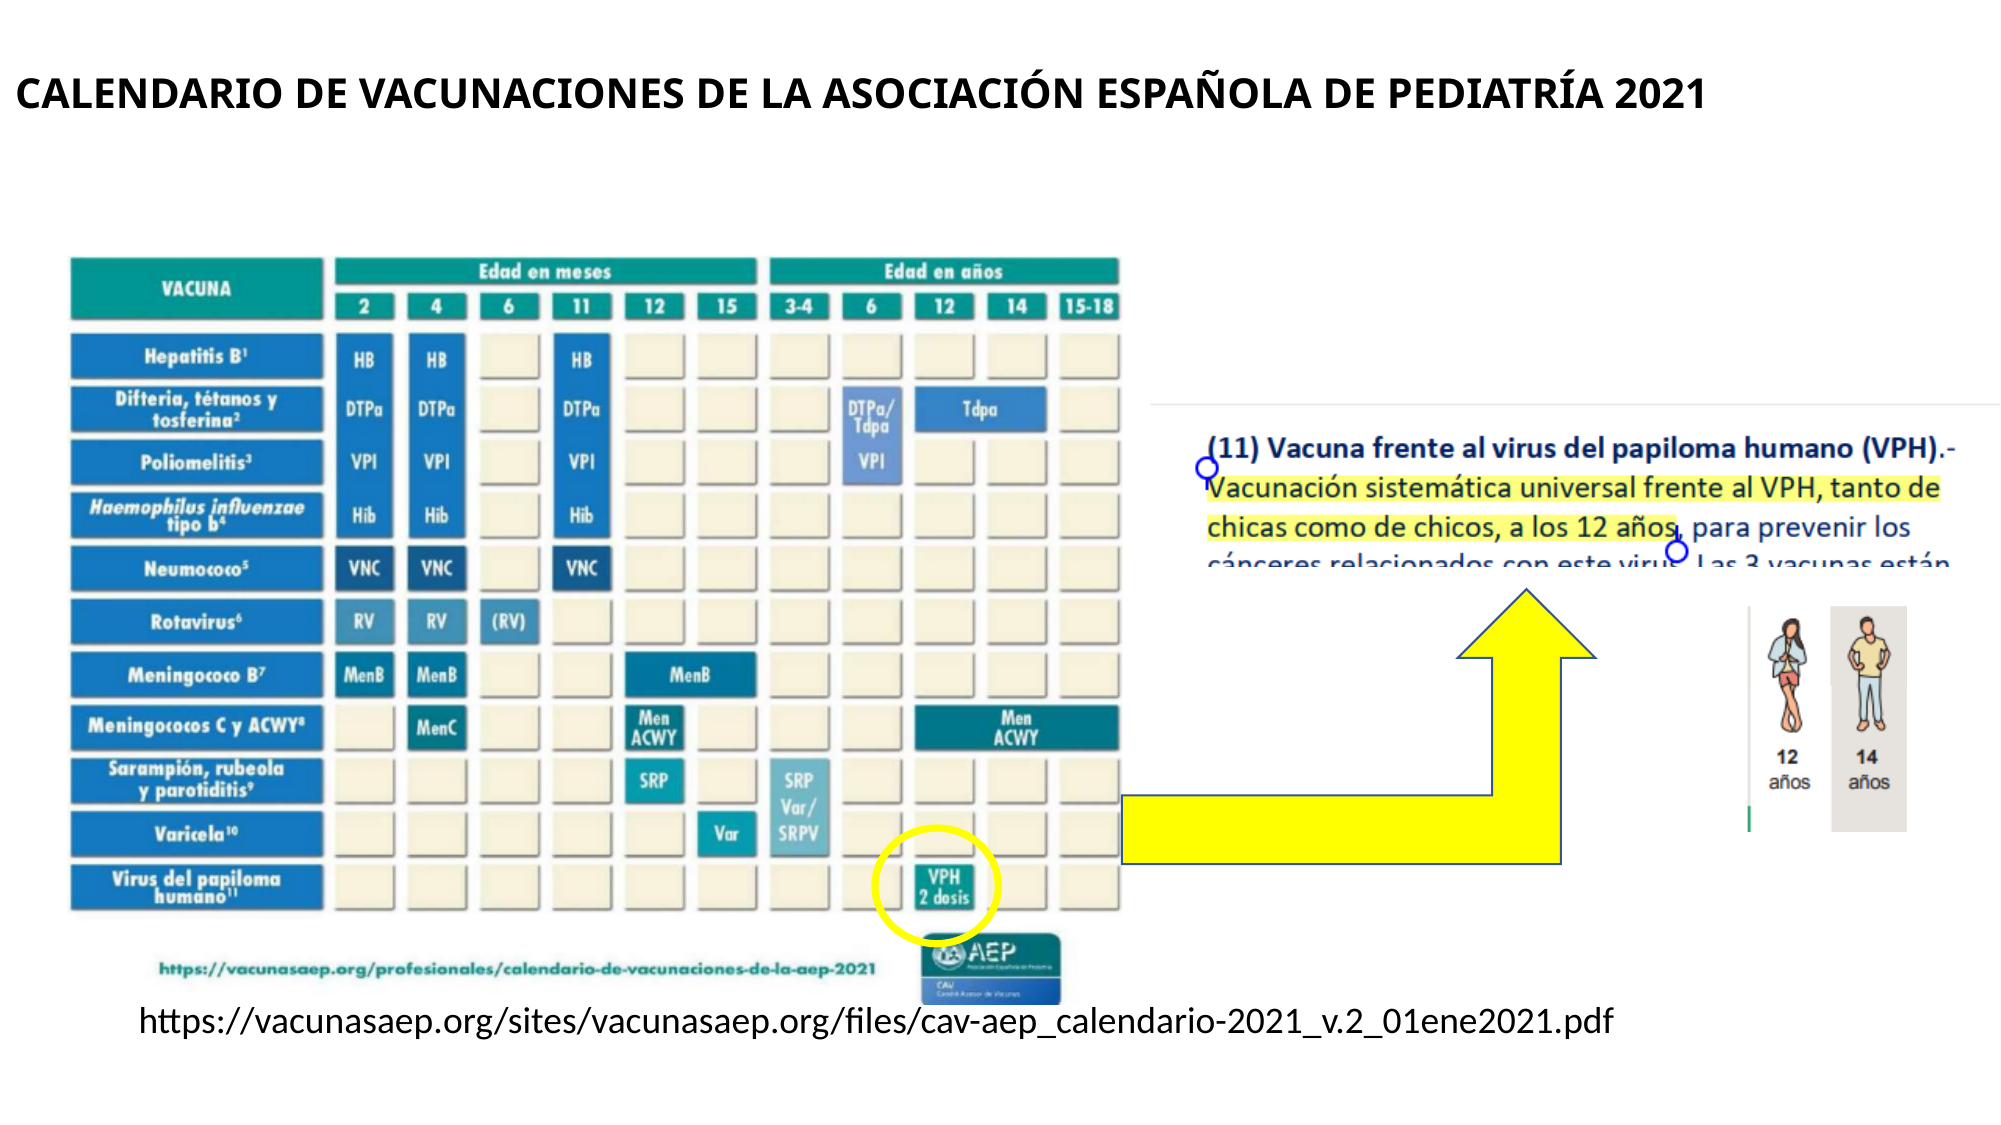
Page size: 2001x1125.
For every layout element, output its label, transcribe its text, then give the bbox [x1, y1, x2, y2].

title CALENDARIO DE VACUNACIONES DE LA ASOCIACIÓN ESPAÑOLA DE PEDIATRÍA 2021 [0, 56, 1789, 135]
picture [1747, 606, 1907, 832]
text_box [1160, 587, 1598, 866]
picture [0, 222, 2000, 1005]
text_box https://vacunasaep.org/sites/vacunasaep.org/files/cav-aep_calendario-2021_v.2_01ene2021.pdf [123, 989, 1673, 1049]
